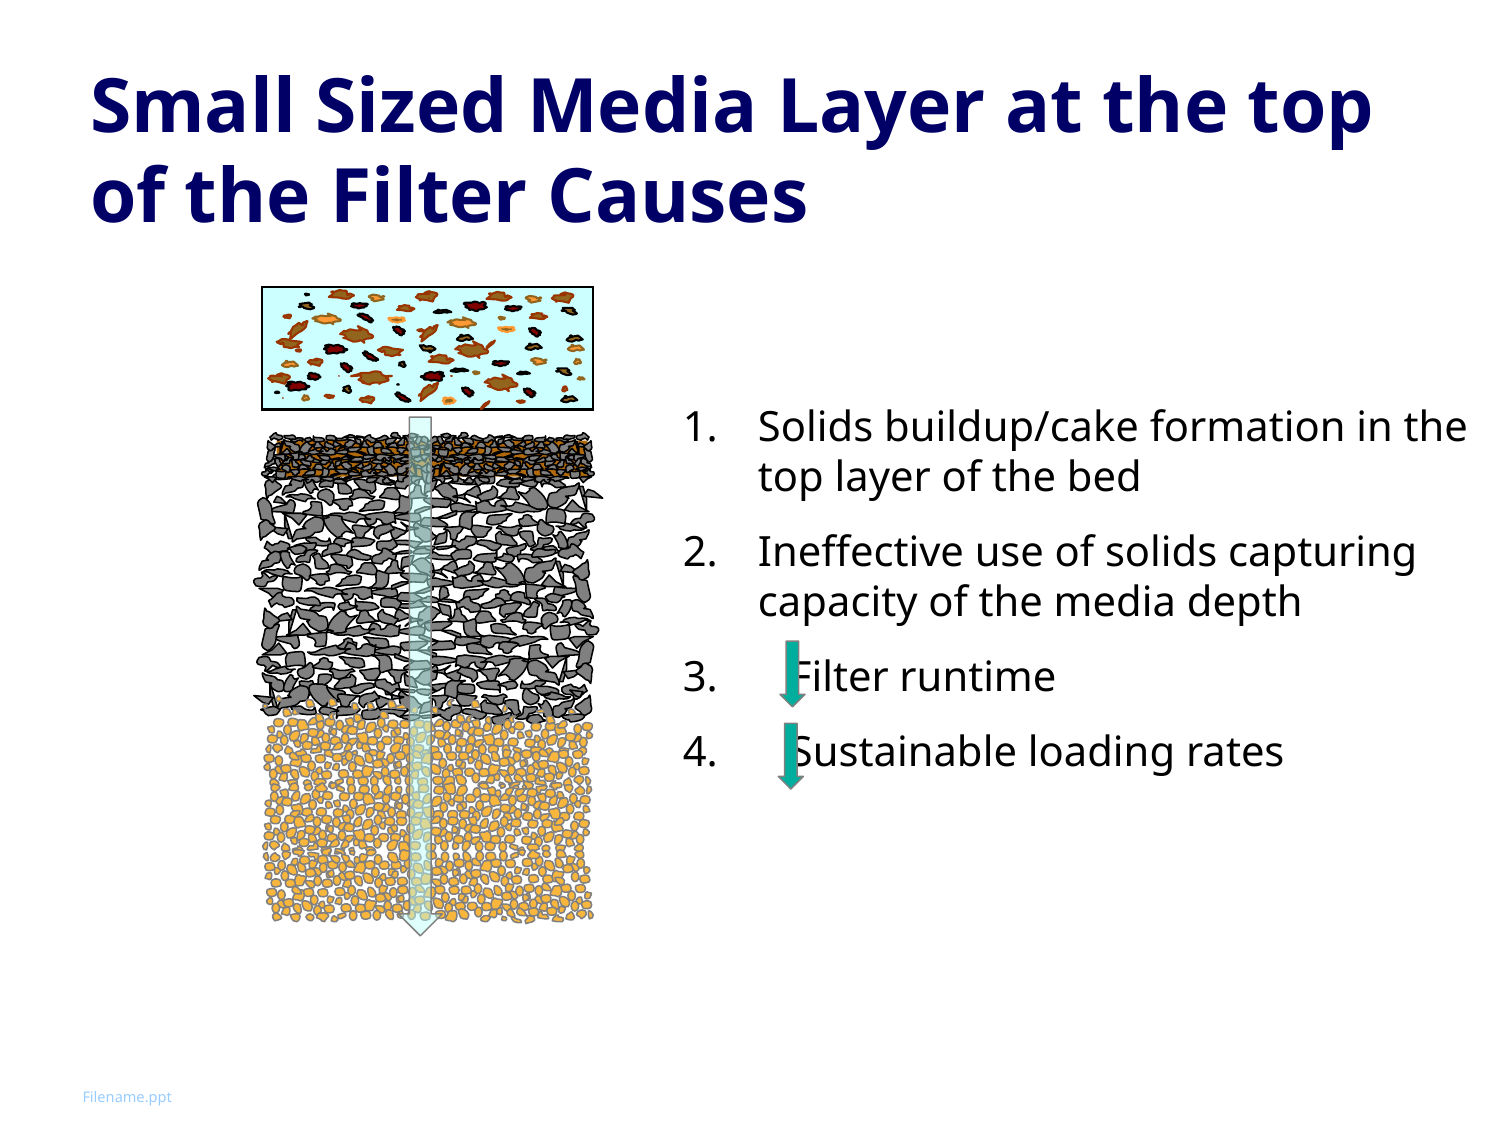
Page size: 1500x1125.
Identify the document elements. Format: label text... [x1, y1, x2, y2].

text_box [260, 432, 596, 484]
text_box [254, 497, 597, 544]
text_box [261, 287, 593, 410]
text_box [251, 542, 594, 603]
text_box [438, 491, 458, 496]
text_box [583, 490, 603, 499]
text_box [477, 491, 498, 496]
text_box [261, 715, 596, 924]
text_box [259, 591, 601, 643]
text_box [265, 491, 277, 496]
text_box [380, 491, 401, 496]
text_box [548, 491, 577, 496]
text_box [778, 723, 804, 789]
text_box [282, 491, 295, 496]
text_box [432, 361, 1348, 467]
text_box [215, 361, 409, 467]
text_box [518, 491, 544, 496]
text_box Solids buildup/cake formation in the top layer of the bed Ineffective use of solids capturing capacity of the media depth Filter runtime Sustainable loading rates [668, 391, 1494, 782]
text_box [254, 640, 597, 686]
text_box [780, 641, 805, 707]
text_box [317, 491, 334, 496]
text_box [454, 491, 481, 496]
text_box [409, 419, 432, 430]
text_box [253, 679, 592, 726]
text_box [501, 491, 519, 496]
text_box [409, 491, 432, 496]
title Small Sized Media Layer at the top of the Filter Causes [74, 49, 1426, 176]
text_box [351, 491, 372, 496]
